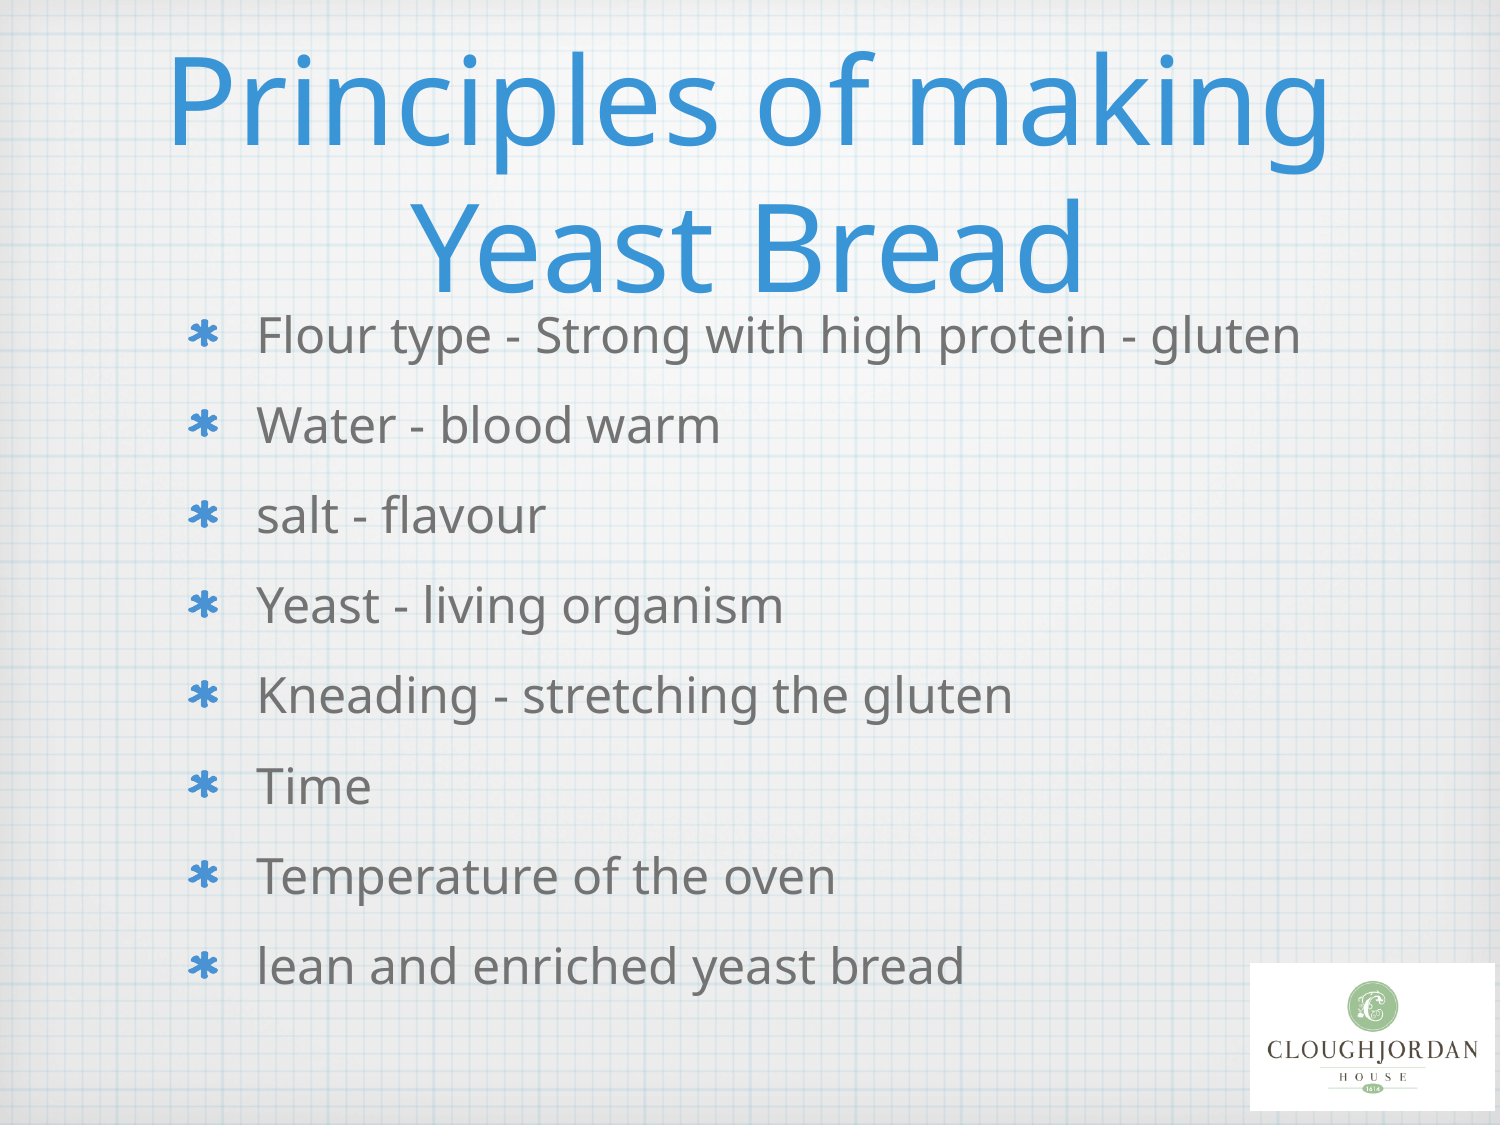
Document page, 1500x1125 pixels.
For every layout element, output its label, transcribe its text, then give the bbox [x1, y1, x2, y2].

title Principles of making Yeast Bread [146, 29, 1354, 311]
list Flour type - Strong with high protein - gluten Water - blood warm salt - flavour Yeast - living organism Kneading - stretching the gluten Time Temperature of the oven lean and enriched yeast bread [146, 319, 1354, 979]
picture [0, 0, 1500, 1125]
